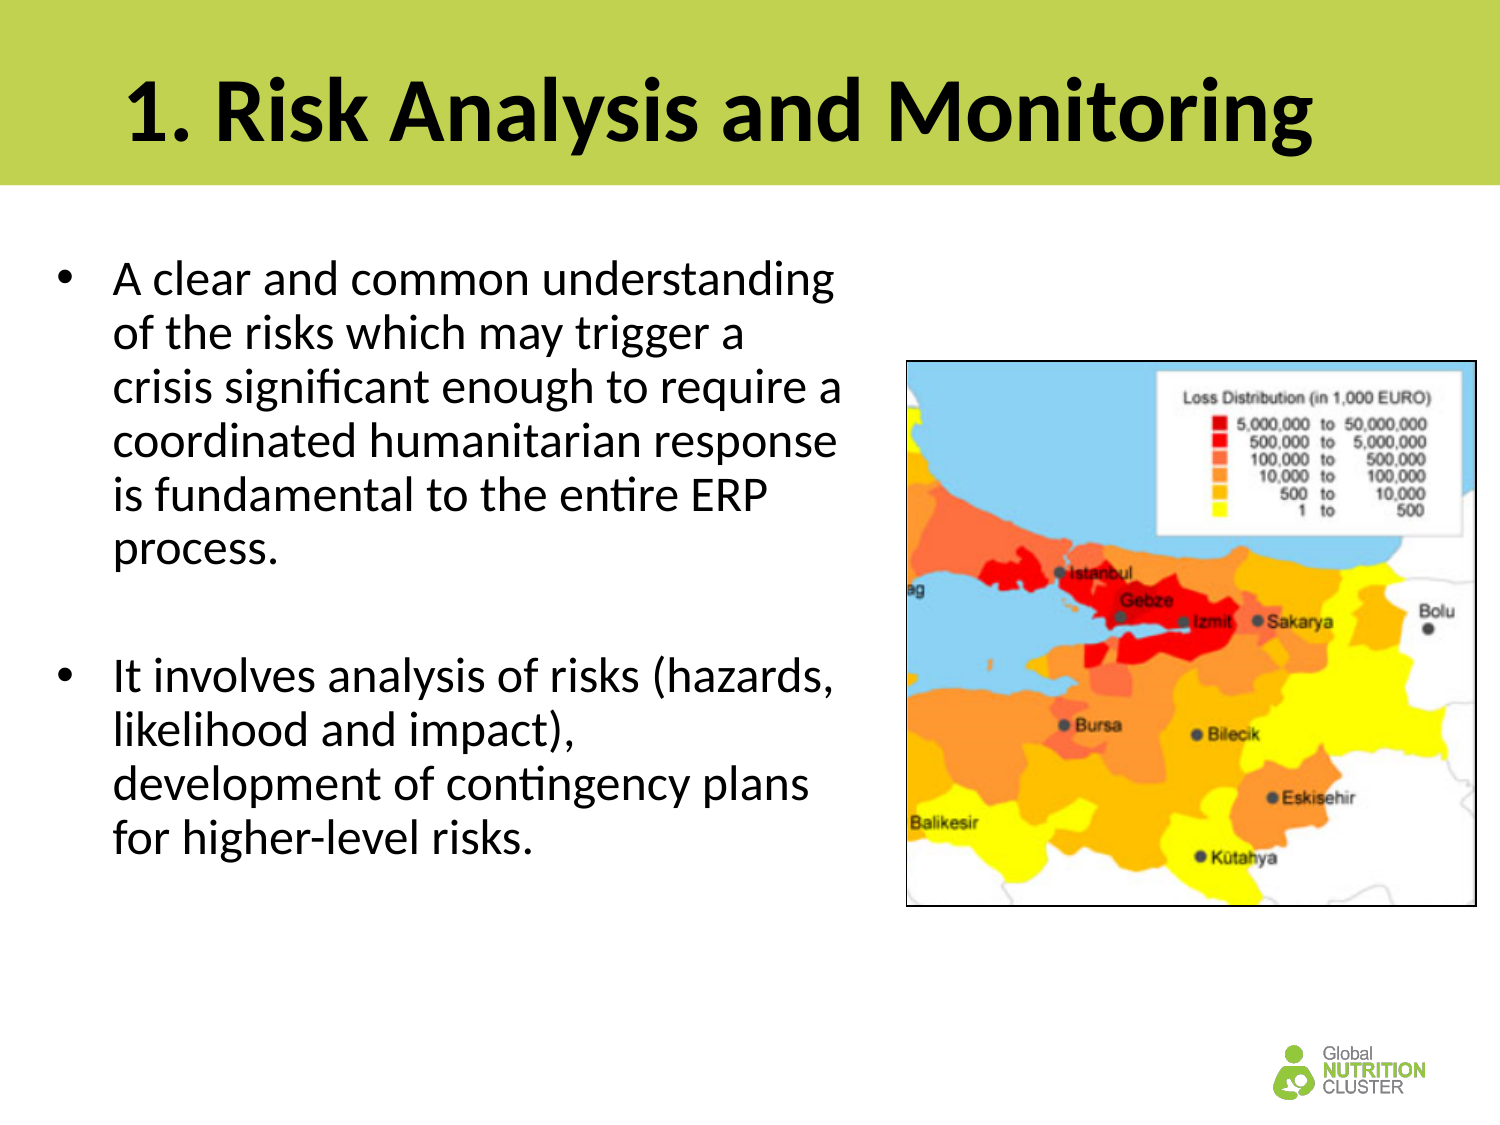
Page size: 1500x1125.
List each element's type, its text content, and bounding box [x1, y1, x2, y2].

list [906, 361, 1476, 906]
picture [1273, 1045, 1425, 1100]
list A clear and common understanding of the risks which may trigger a crisis significant enough to require a coordinated humanitarian response is fundamental to the entire ERP process. It involves analysis of risks (hazards, likelihood and impact), development of contingency plans for higher-level risks. [41, 184, 859, 963]
title 1. Risk Analysis and Monitoring [100, 42, 1338, 144]
